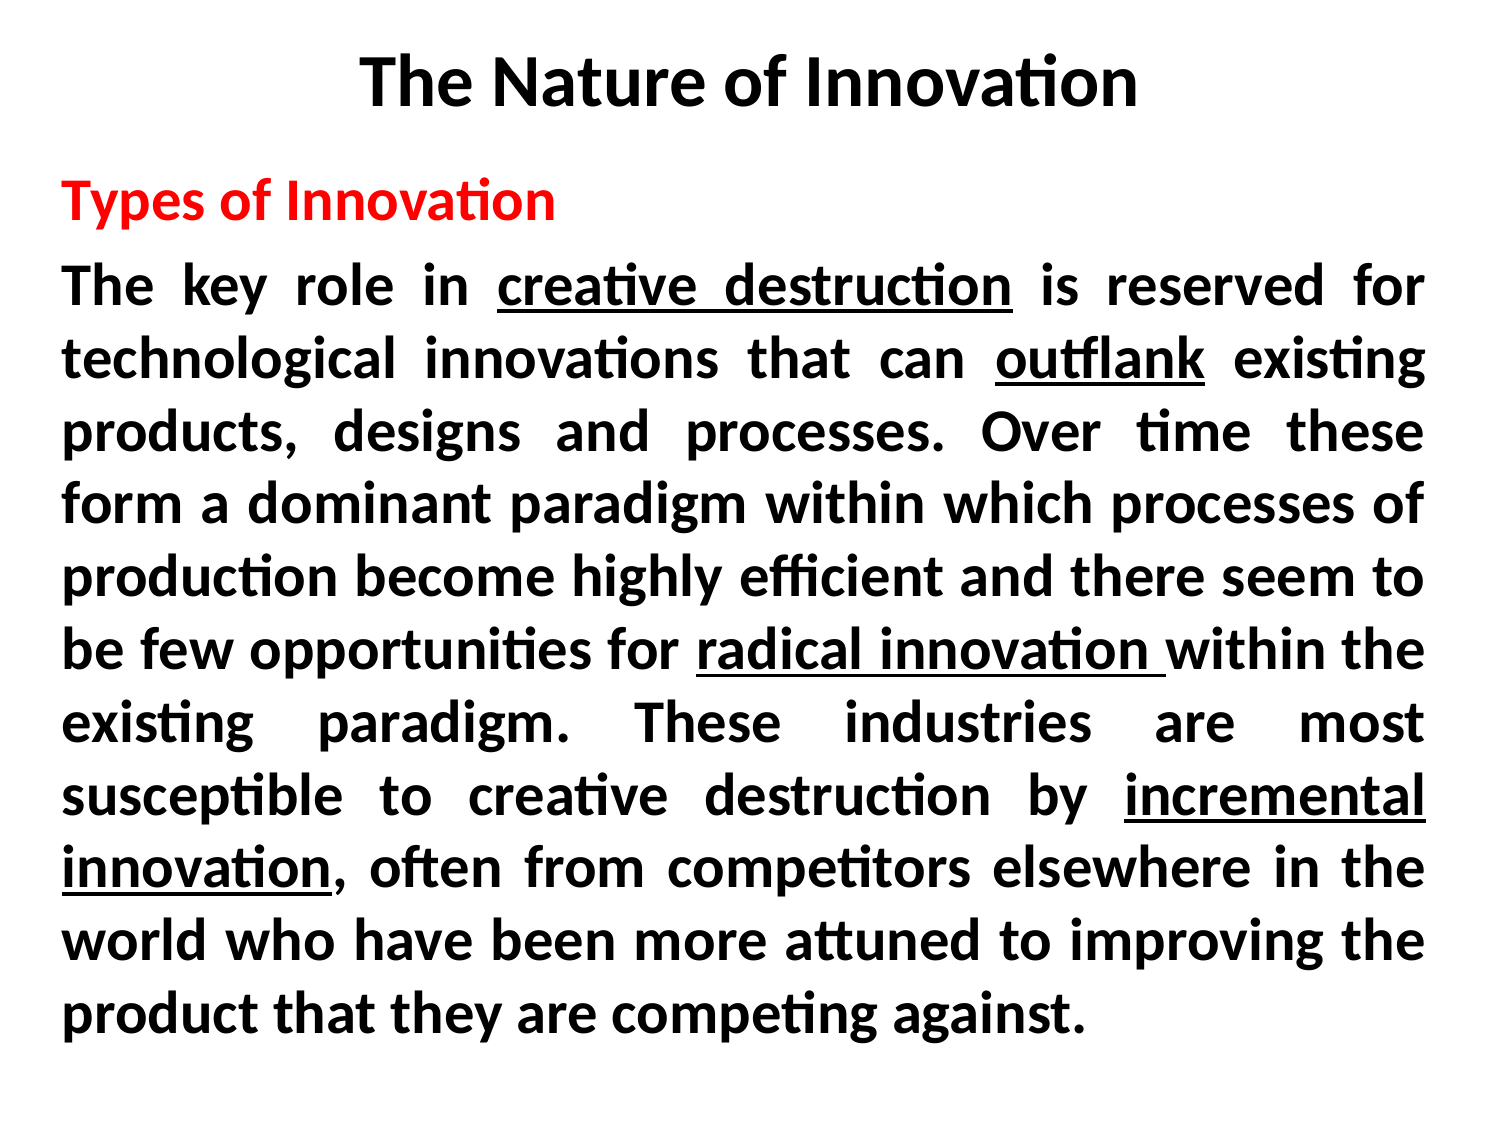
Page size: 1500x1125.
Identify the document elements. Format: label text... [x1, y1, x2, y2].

title The Nature of Innovation [152, 0, 1348, 152]
subtitle Types of Innovation The key role in creative destruction is reserved for technological innovations that can outflank existing products, designs and processes. Over time these form a dominant paradigm within which processes of production become highly efficient and there seem to be few opportunities for radical innovation within the existing paradigm. These industries are most susceptible to creative destruction by incremental innovation, often from competitors elsewhere in the world who have been more attuned to improving the product that they are competing against. [46, 152, 1442, 1067]
